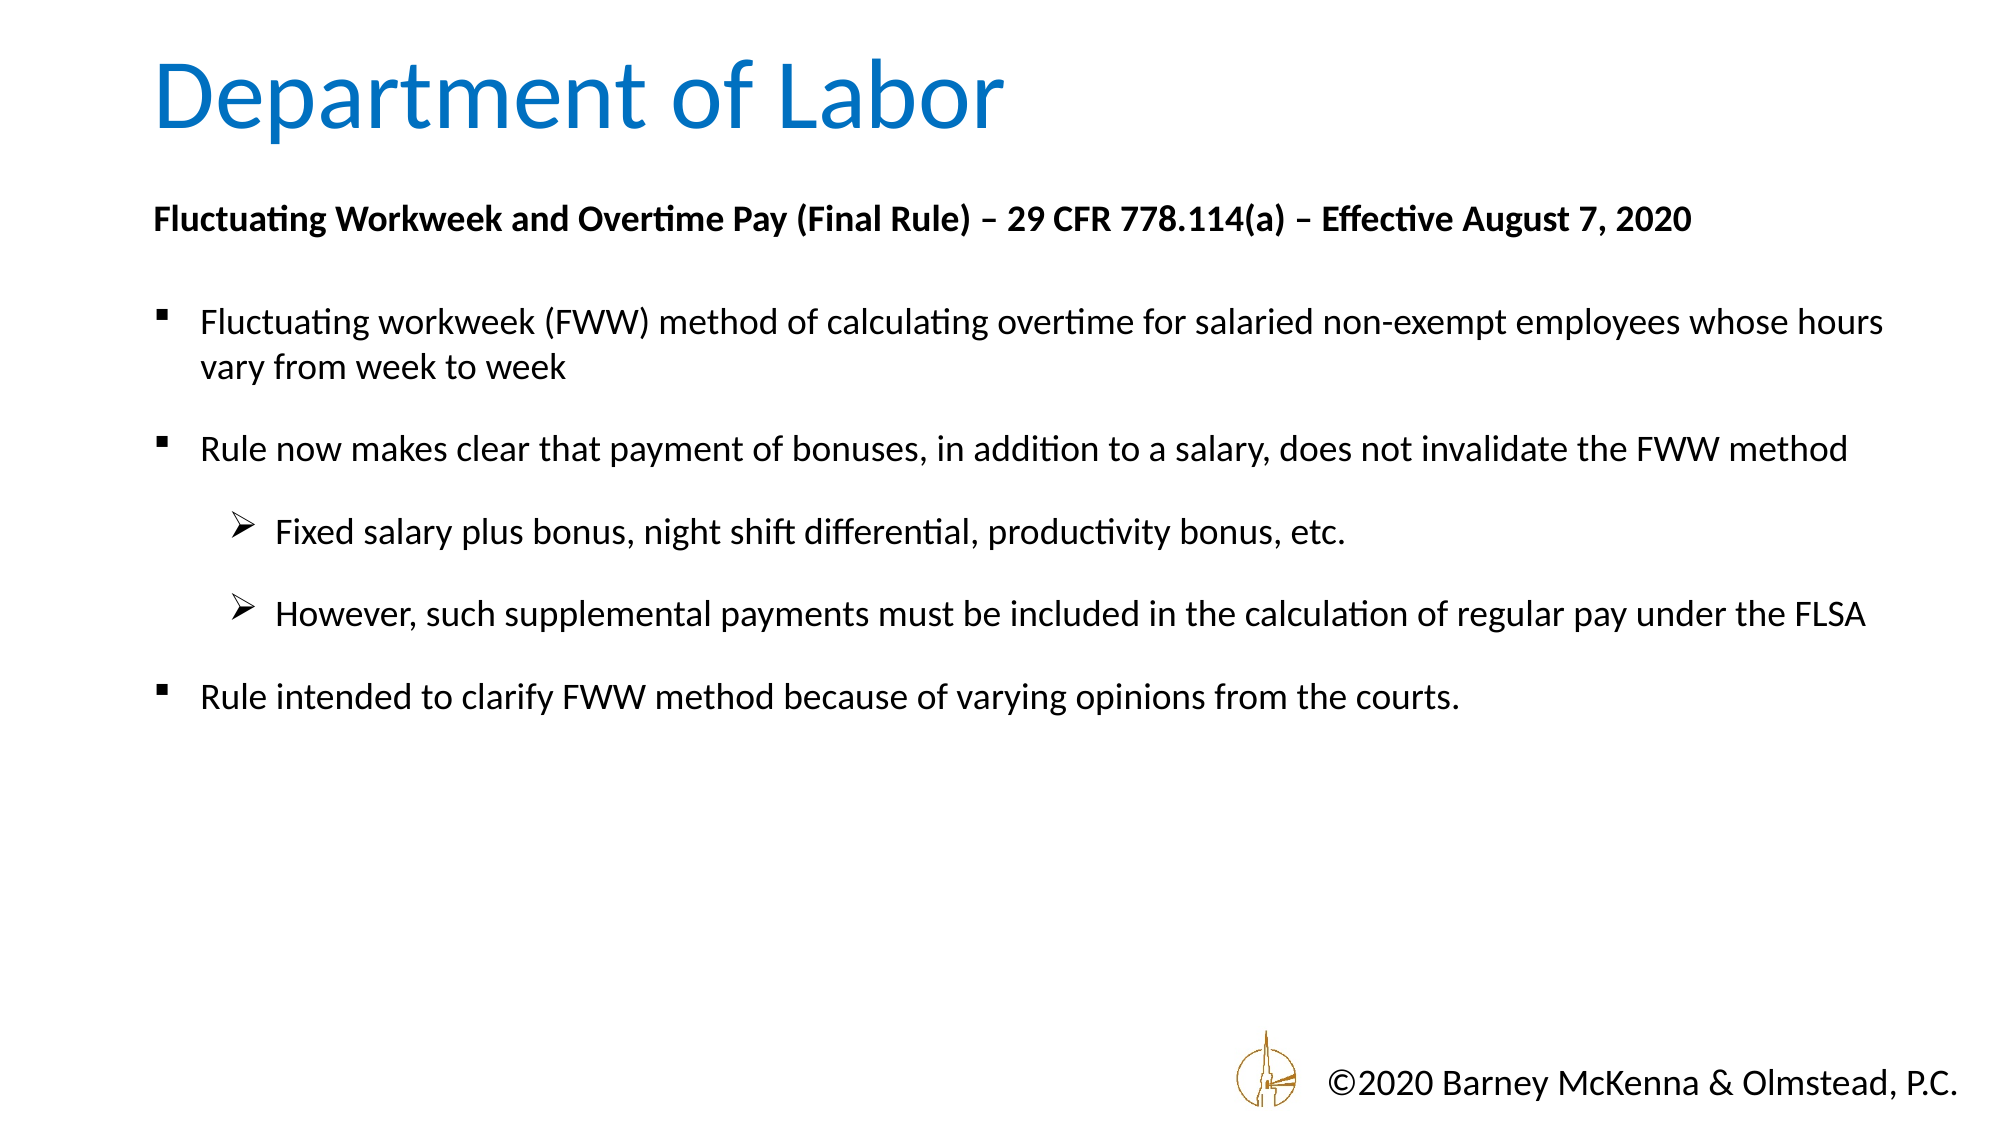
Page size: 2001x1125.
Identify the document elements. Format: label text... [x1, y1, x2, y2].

text_box Department of Labor Fluctuating Workweek and Overtime Pay (Final Rule) – 29 CFR 778.114(a) – Effective August 7, 2020 Fluctuating workweek (FWW) method of calculating overtime for salaried non-exempt employees whose hours vary from week to week Rule now makes clear that payment of bonuses, in addition to a salary, does not invalidate the FWW method Fixed salary plus bonus, night shift differential, productivity bonus, etc. However, such supplemental payments must be included in the calculation of regular pay under the FLSA Rule intended to clarify FWW method because of varying opinions from the courts. [138, 20, 1945, 862]
text_box ©2020 Barney McKenna & Olmstead, P.C. [1316, 1050, 1975, 1110]
picture [1223, 1025, 1309, 1112]
